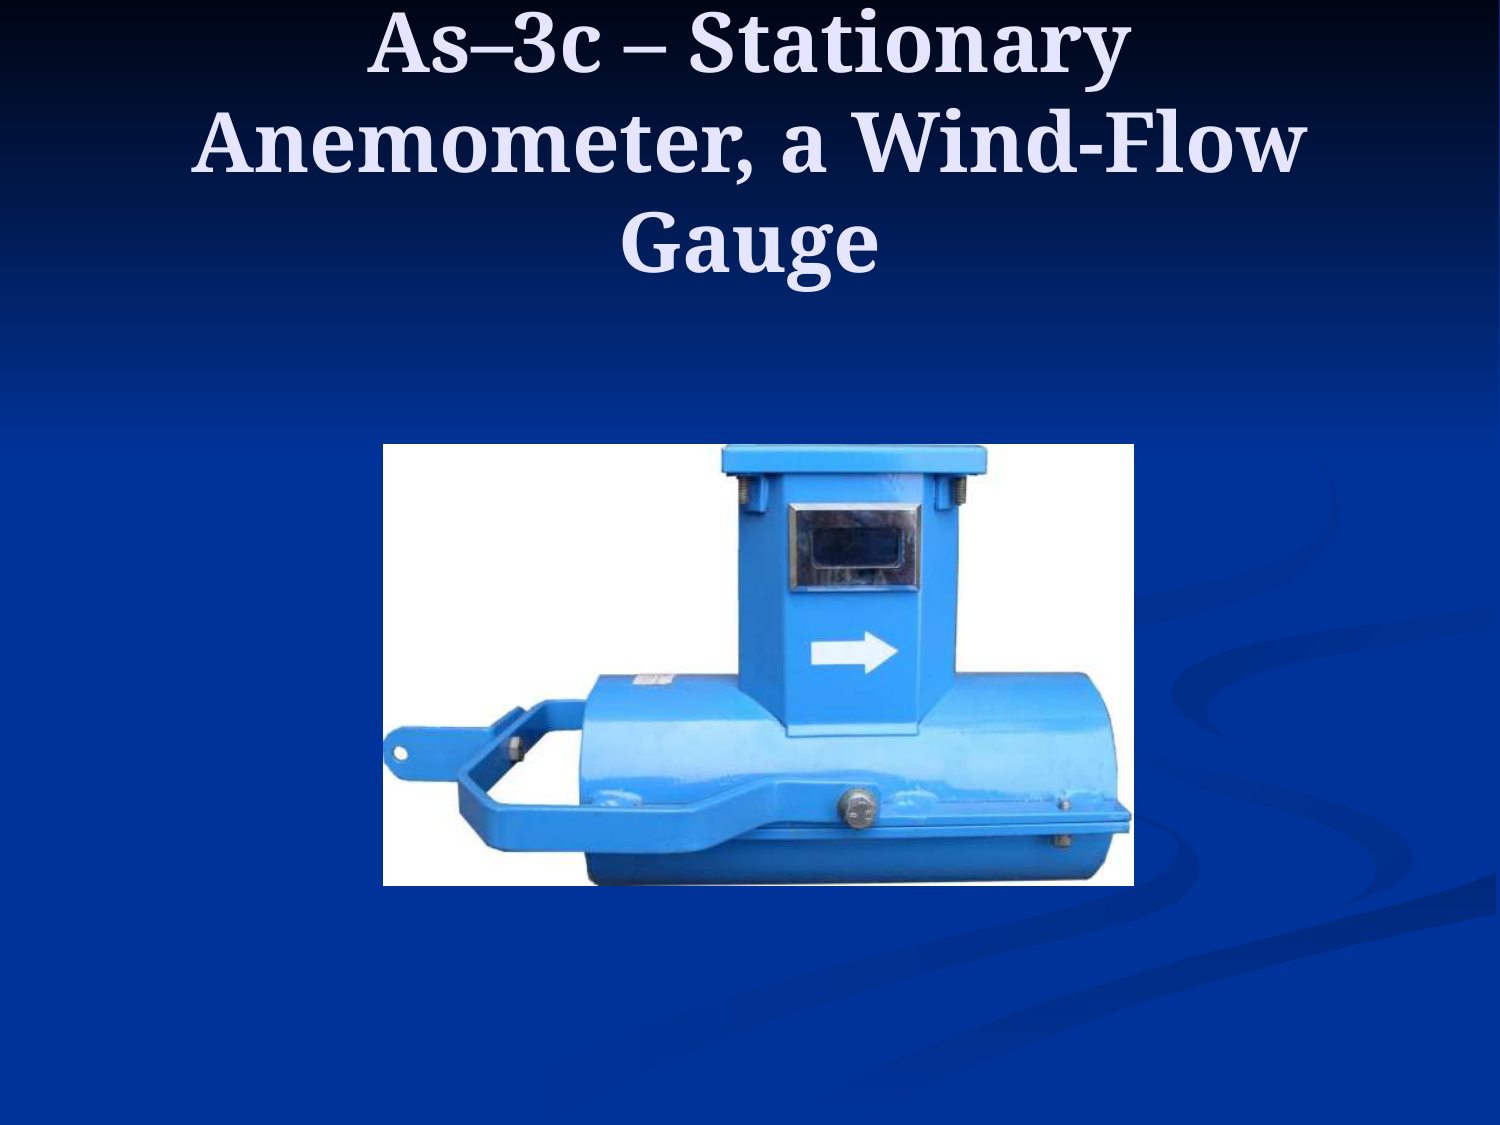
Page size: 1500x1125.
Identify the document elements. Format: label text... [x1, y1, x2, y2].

text_box As–3c – Stationary Anemometer, a Wind-Flow Gauge [74, 31, 1425, 247]
picture [383, 444, 1135, 886]
